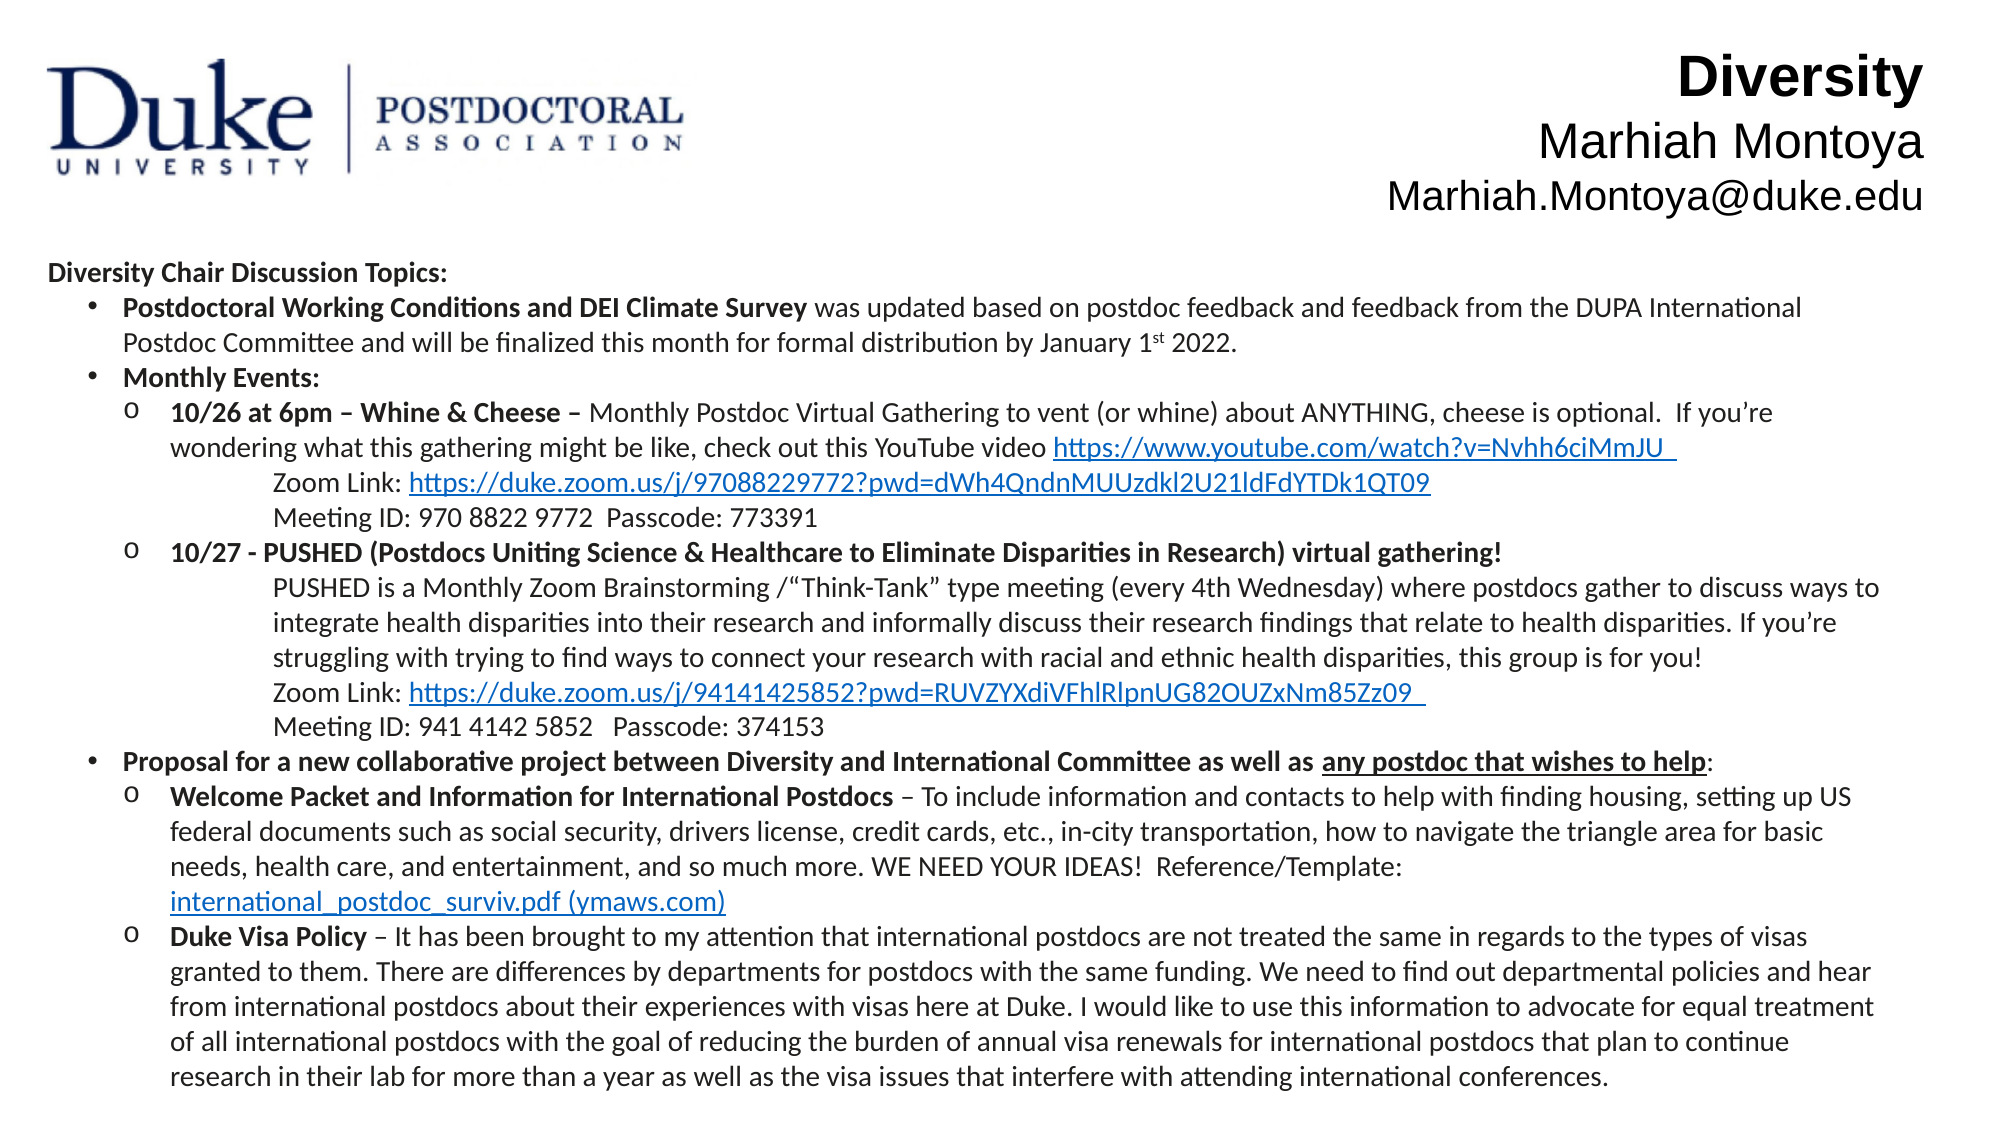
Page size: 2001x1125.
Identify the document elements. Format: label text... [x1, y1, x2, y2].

text_box Diversity Marhiah Montoya Marhiah.Montoya@duke.edu [804, 31, 1939, 276]
picture [37, 29, 1122, 206]
text_box Diversity Chair Discussion Topics: Postdoctoral Working Conditions and DEI Climate Survey was updated based on postdoc feedback and feedback from the DUPA International Postdoc Committee and will be finalized this month for formal distribution by January 1st 2022. Monthly Events: 10/26 at 6pm – Whine & Cheese – Monthly Postdoc Virtual Gathering to vent (or whine) about ANYTHING, cheese is optional. If you’re wondering what this gathering might be like, check out this YouTube video https://www.youtube.com/watch?v=Nvhh6ciMmJU Zoom Link: https://duke.zoom.us/j/97088229772?pwd=dWh4QndnMUUzdkl2U21ldFdYTDk1QT09 Meeting ID: 970 8822 9772 Passcode: 773391 10/27 - PUSHED (Postdocs Uniting Science & Healthcare to Eliminate Disparities in Research) virtual gathering! PUSHED is a Monthly Zoom Brainstorming /“Think-Tank” type meeting (every 4th Wednesday) where postdocs gather to discuss ways to integrate health disparities into their research and informally discuss their research findings that relate to health disparities. If you’re struggling with trying to find ways to connect your research with racial and ethnic health disparities, this group is for you! Zoom Link: https://duke.zoom.us/j/94141425852?pwd=RUVZYXdiVFhlRlpnUG82OUZxNm85Zz09 Meeting ID: 941 4142 5852 Passcode: 374153 Proposal for a new collaborative project between Diversity and International Committee as well as any postdoc that wishes to help: Welcome Packet and Information for International Postdocs – To include information and contacts to help with finding housing, setting up US federal documents such as social security, drivers license, credit cards, etc., in-city transportation, how to navigate the triangle area for basic needs, health care, and entertainment, and so much more. WE NEED YOUR IDEAS! Reference/Template: international_postdoc_surviv.pdf (ymaws.com) Duke Visa Policy – It has been brought to my attention that international postdocs are not treated the same in regards to the types of visas granted to them. There are differences by departments for postdocs with the same funding. We need to find out departmental policies and hear from international postdocs about their experiences with visas here at Duke. I would like to use this information to advocate for equal treatment of all international postdocs with the goal of reducing the burden of annual visa renewals for international postdocs that plan to continue research in their lab for more than a year as well as the visa issues that interfere with attending international conferences. [33, 245, 1912, 1100]
